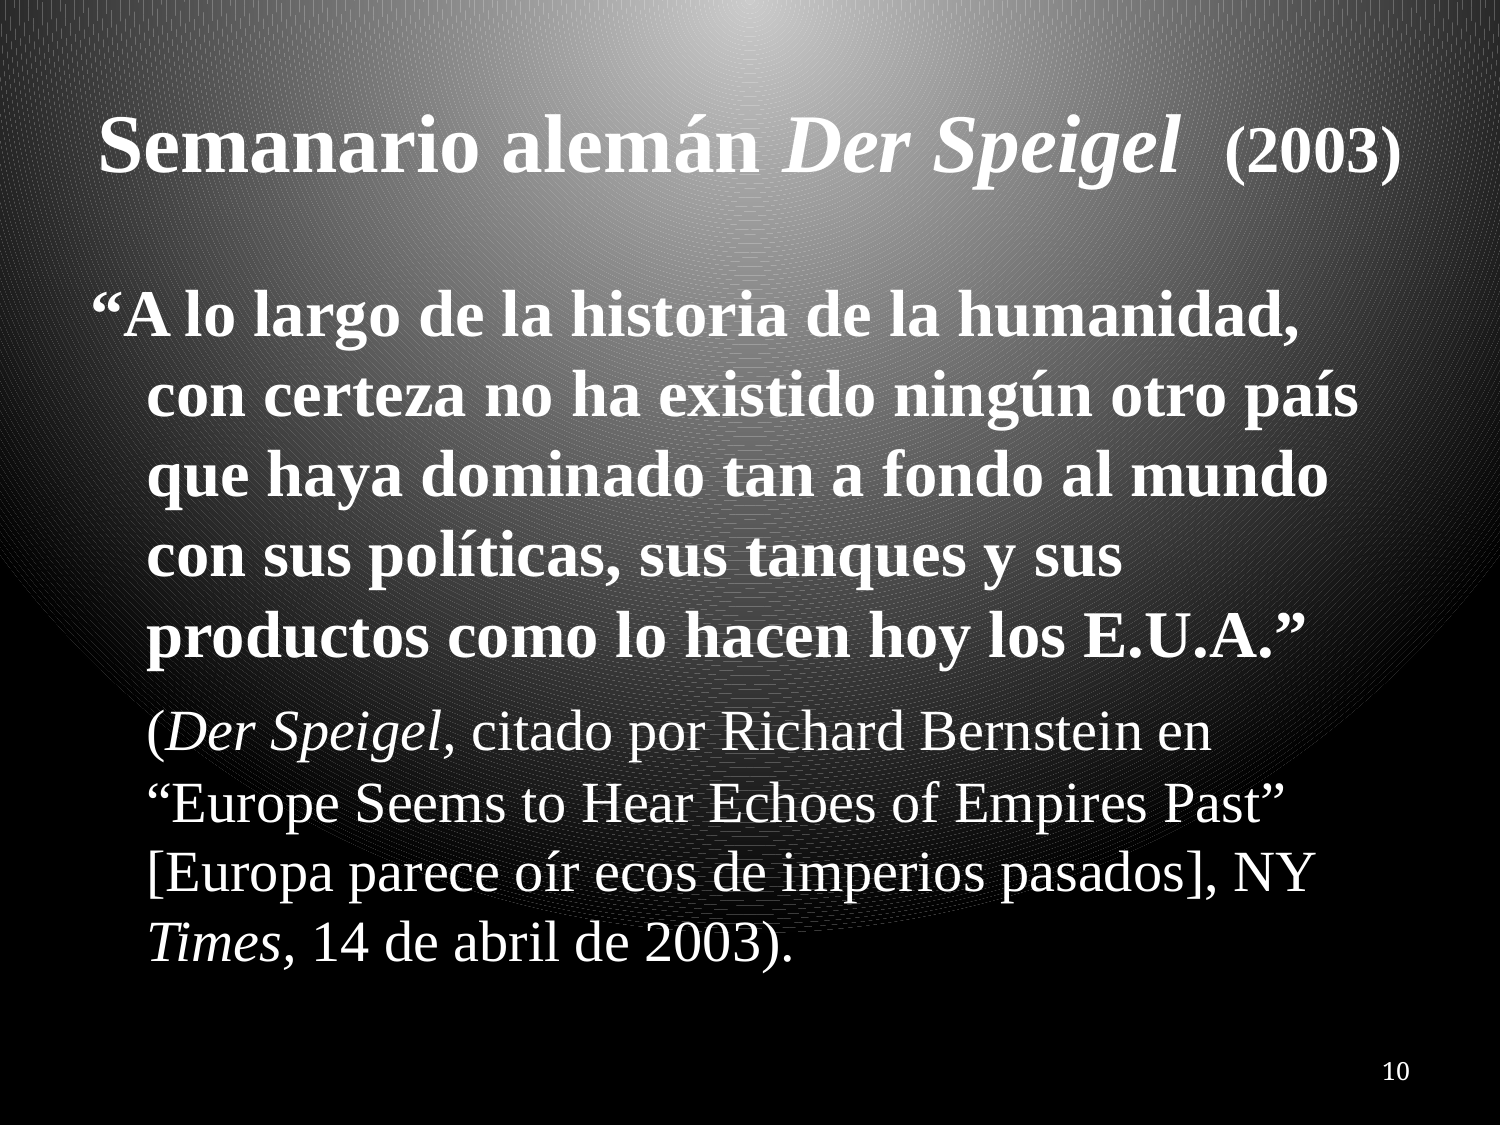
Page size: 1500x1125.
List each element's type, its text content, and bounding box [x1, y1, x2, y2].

title Semanario alemán Der Speigel (2003) [74, 44, 1426, 233]
slide_number 10 [1074, 1042, 1425, 1103]
list “A lo largo de la historia de la humanidad, con certeza no ha existido ningún otro país que haya dominado tan a fondo al mundo con sus políticas, sus tanques y sus productos como lo hacen hoy los E.U.A.” (Der Speigel, citado por Richard Bernstein en “Europe Seems to Hear Echoes of Empires Past” [Europa parece oír ecos de imperios pasados], NY Times, 14 de abril de 2003). [74, 262, 1426, 1006]
